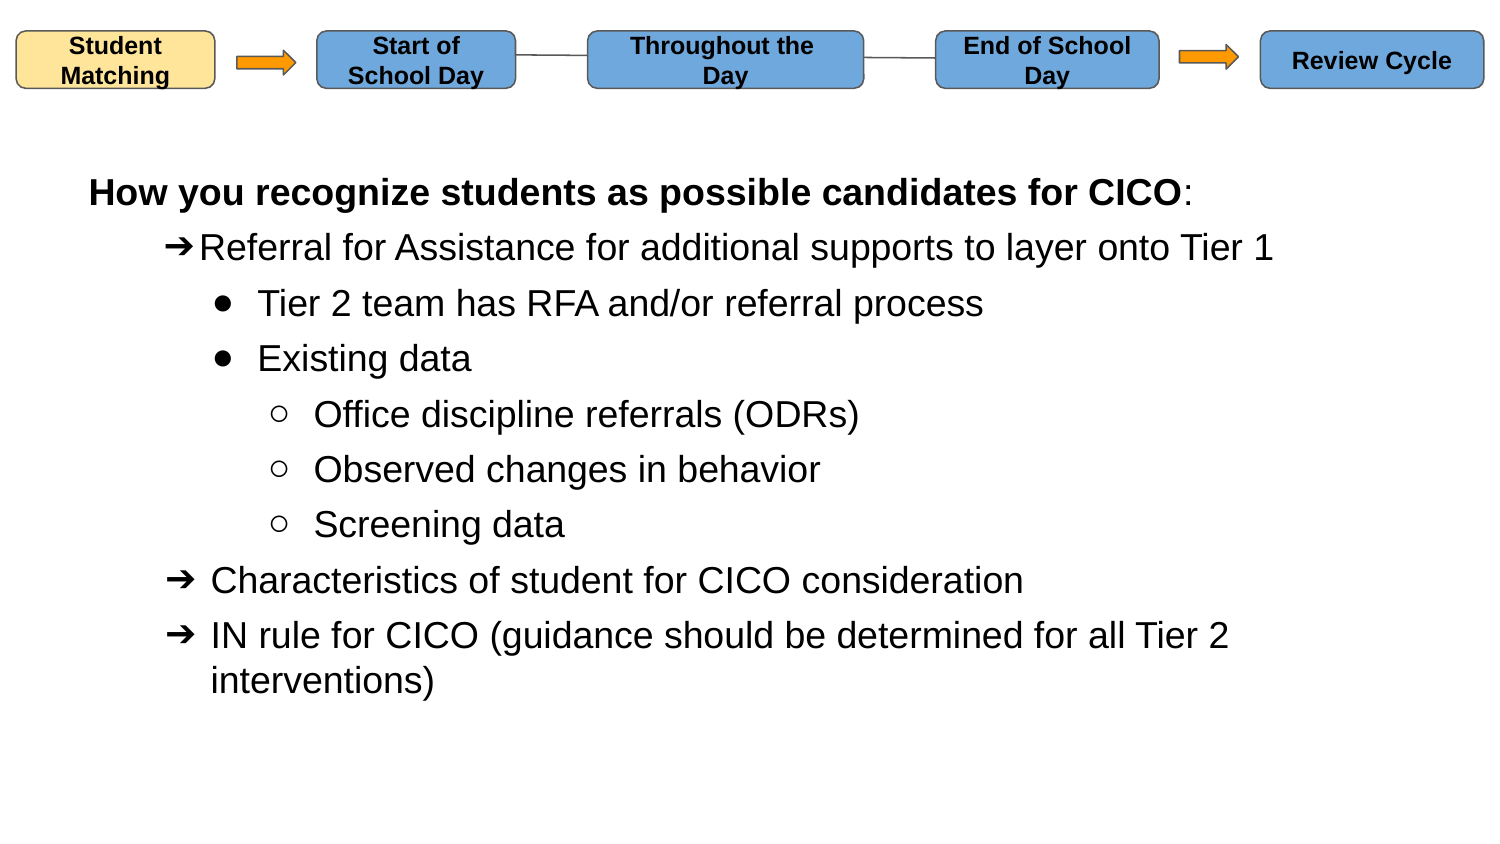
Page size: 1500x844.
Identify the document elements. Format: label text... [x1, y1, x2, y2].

text_box [1179, 44, 1239, 70]
text_box Student Matching [16, 30, 215, 89]
text_box Throughout the Day [587, 30, 864, 52]
text_box End of School Day [935, 30, 1160, 54]
text_box End of School Day [935, 66, 1160, 89]
text_box How you recognize students as possible candidates for CICO: Referral for Assistance for additional supports to layer onto Tier 1 Tier 2 team has RFA and/or referral process Existing data Office discipline referrals (ODRs) Observed changes in behavior Screening data Characteristics of student for CICO consideration IN rule for CICO (guidance should be determined for all Tier 2 interventions) [73, 153, 1458, 717]
text_box [236, 50, 296, 75]
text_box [372, 53, 1158, 60]
text_box Review Cycle [1260, 30, 1484, 89]
text_box Throughout the Day [587, 68, 864, 89]
text_box Start of School Day [316, 30, 516, 89]
